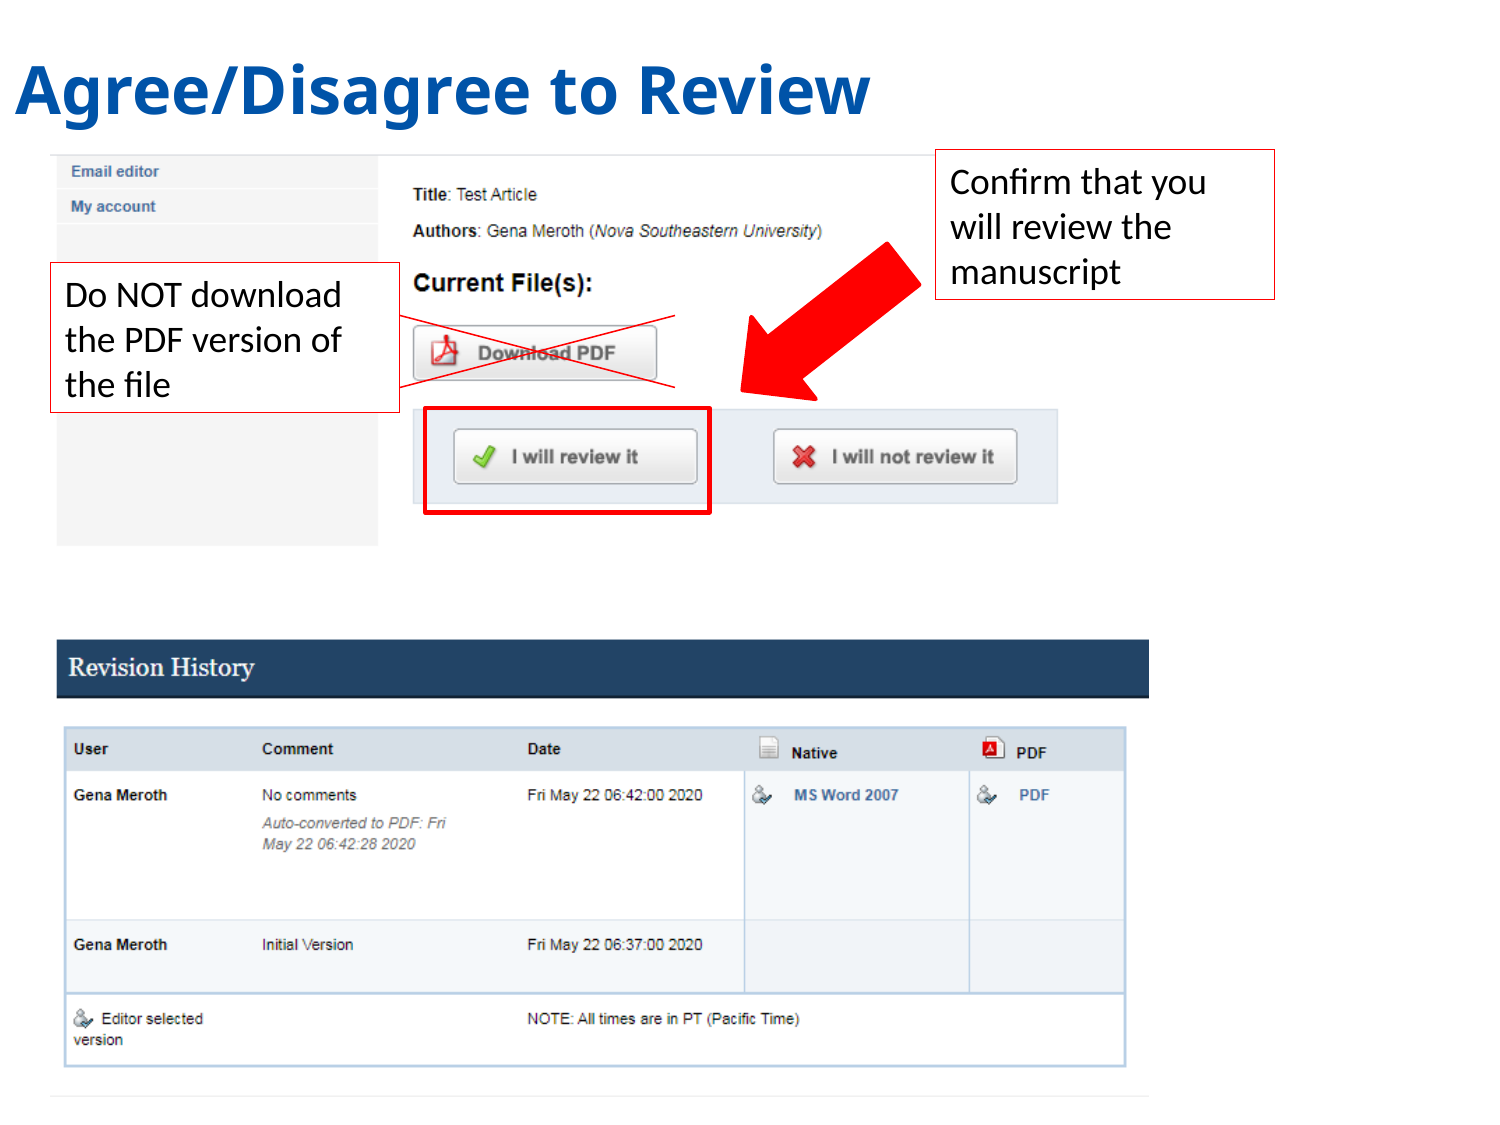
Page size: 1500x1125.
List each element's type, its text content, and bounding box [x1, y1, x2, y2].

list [49, 149, 1149, 1097]
text_box Confirm that you will review the manuscript [1149, 149, 1275, 300]
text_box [424, 274, 926, 513]
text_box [399, 315, 676, 388]
text_box Agree/Disagree to Review [0, 24, 1500, 150]
